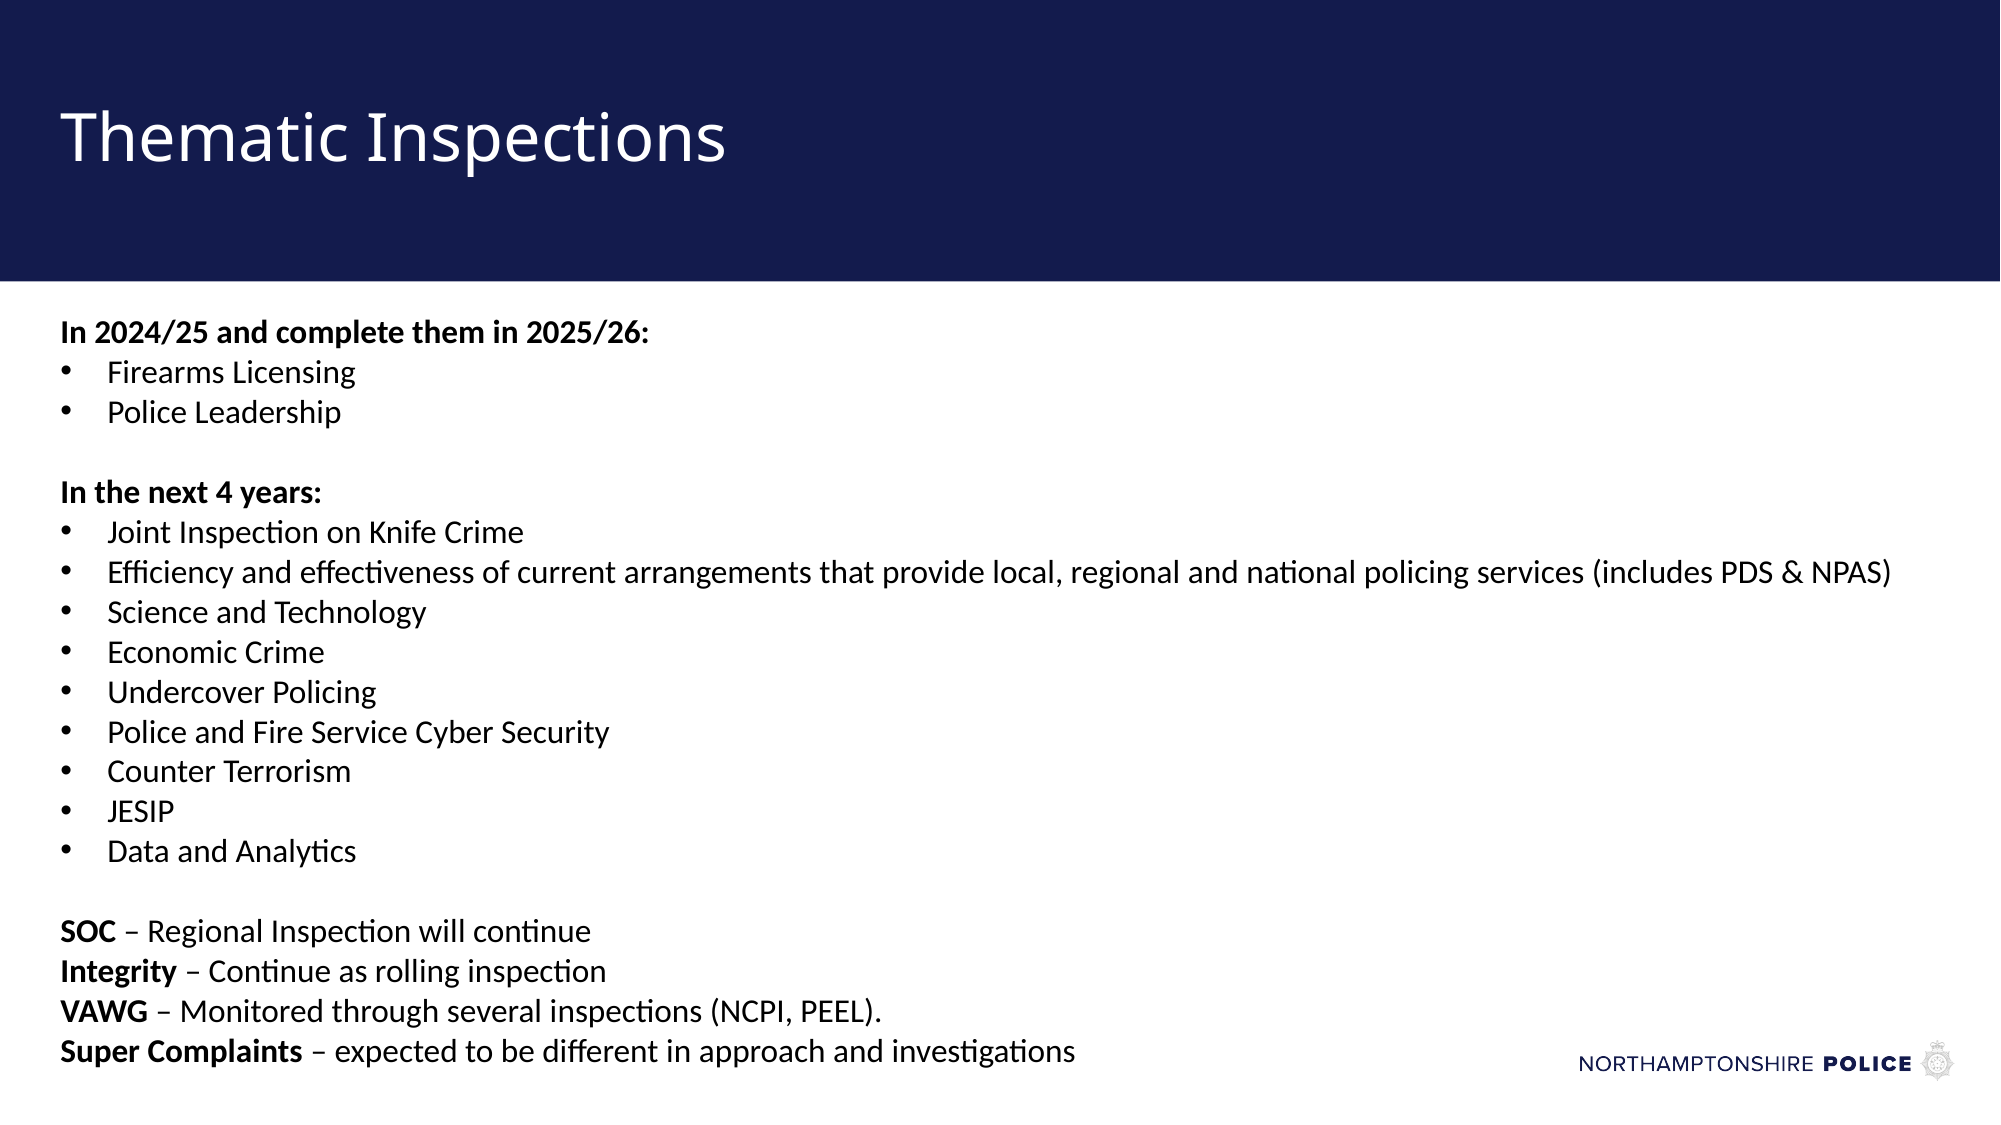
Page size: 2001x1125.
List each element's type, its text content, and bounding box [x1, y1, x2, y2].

title Thematic Inspections [45, 96, 1806, 187]
text_box In 2024/25 and complete them in 2025/26: Firearms Licensing Police Leadership In the next 4 years: Joint Inspection on Knife Crime Efficiency and effectiveness of current arrangements that provide local, regional and national policing services (includes PDS & NPAS) Science and Technology Economic Crime Undercover Policing Police and Fire Service Cyber Security Counter Terrorism JESIP Data and Analytics SOC – Regional Inspection will continue Integrity – Continue as rolling inspection VAWG – Monitored through several inspections (NCPI, PEEL). Super Complaints – expected to be different in approach and investigations [45, 303, 1963, 1122]
